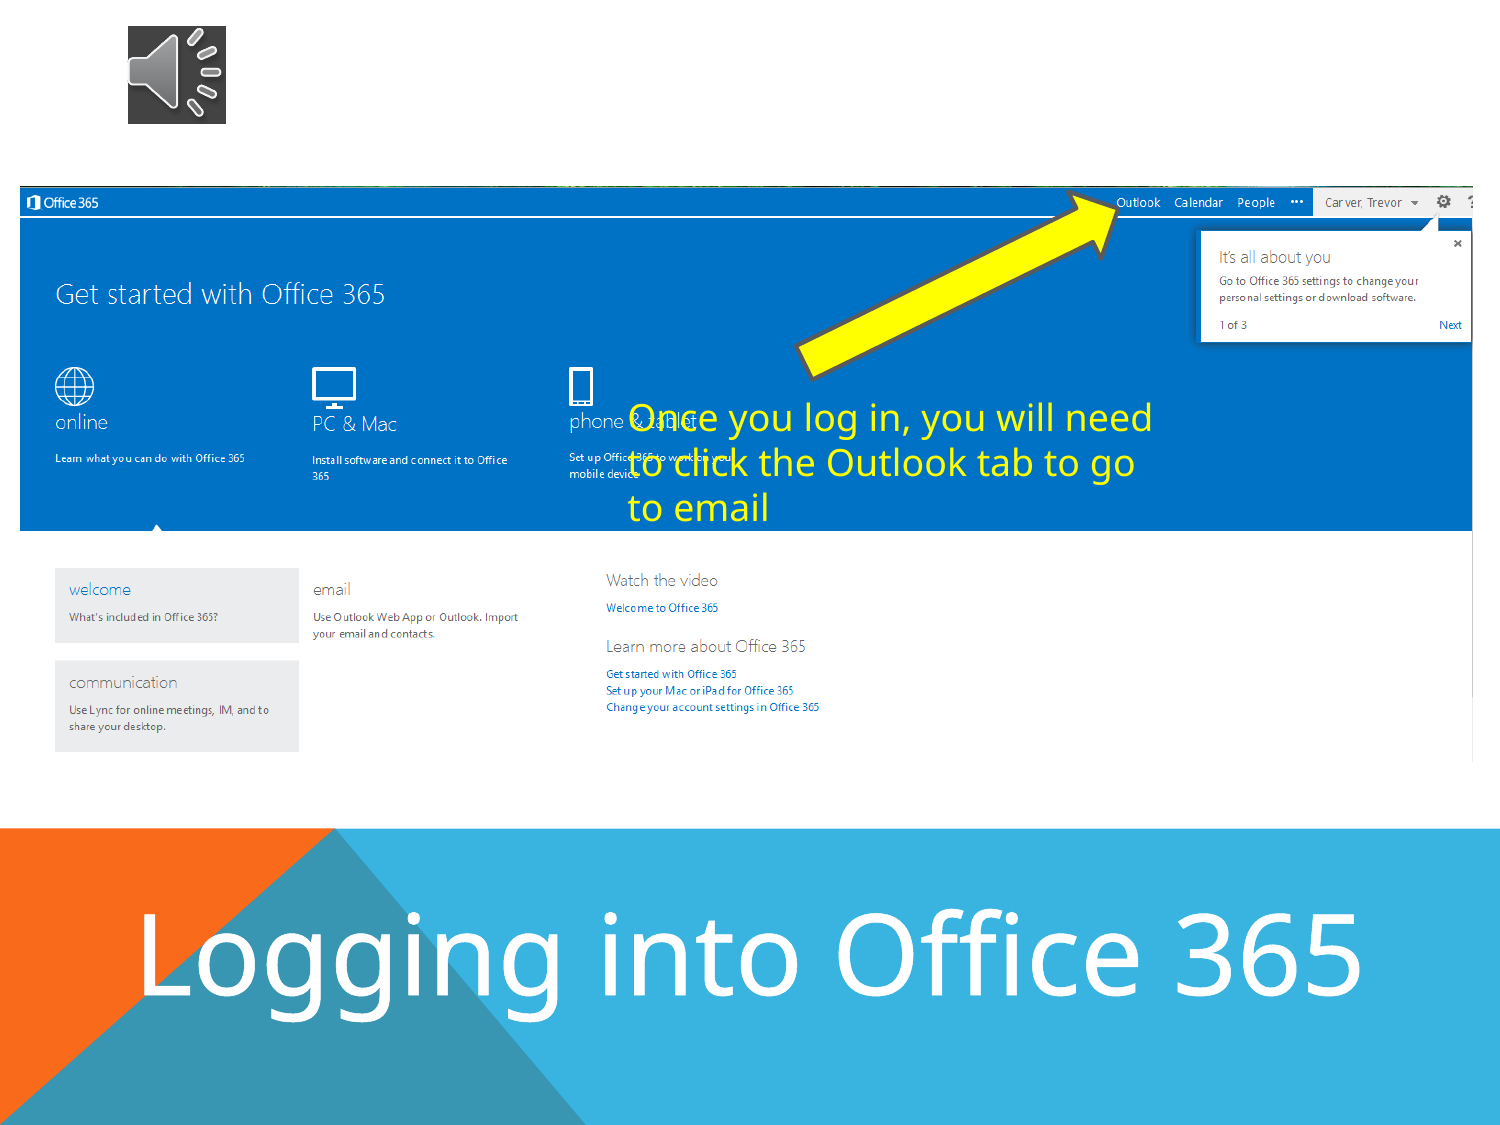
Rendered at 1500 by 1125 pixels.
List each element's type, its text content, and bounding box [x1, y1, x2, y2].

text_box Logging into Office 365 [118, 874, 1382, 1025]
picture [126, 24, 228, 126]
picture [20, 186, 1473, 763]
